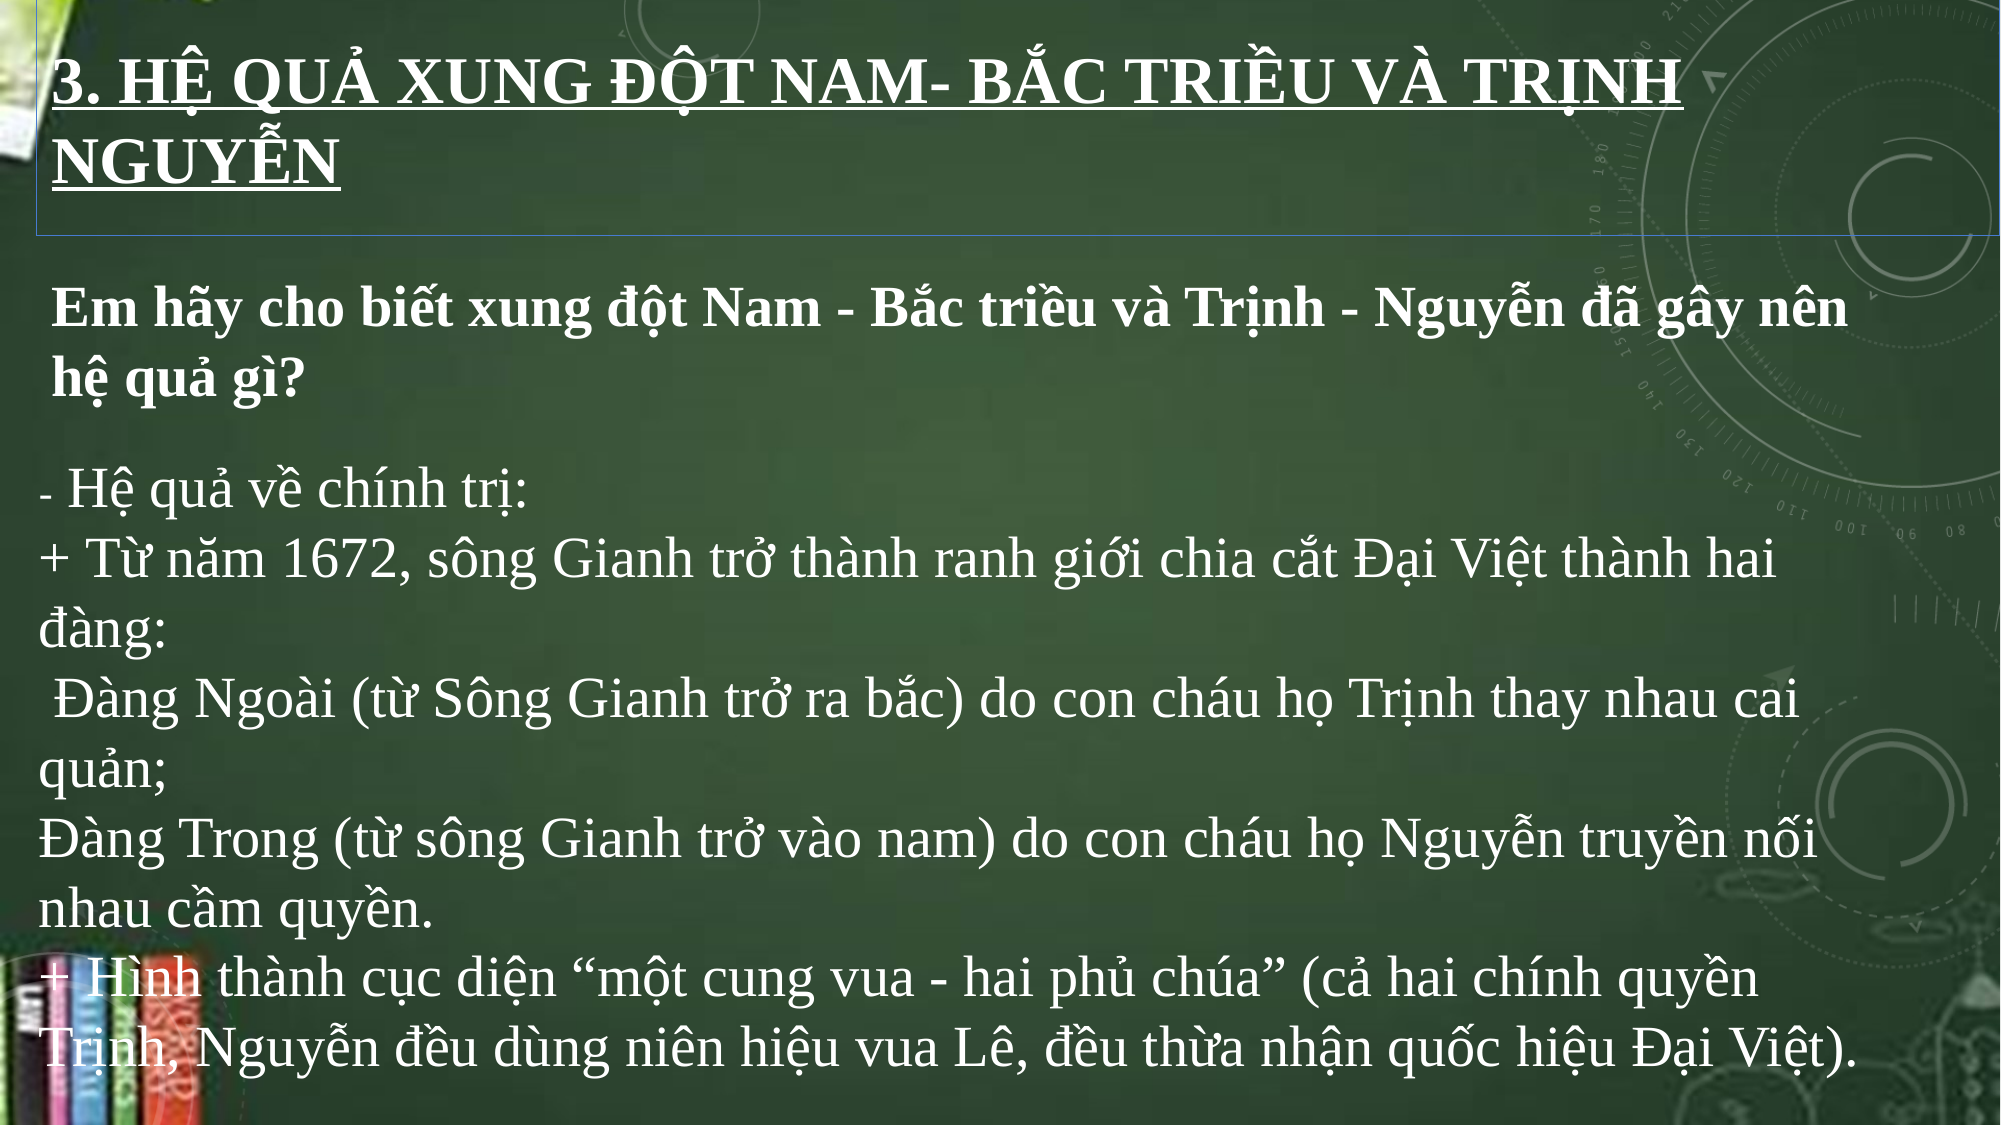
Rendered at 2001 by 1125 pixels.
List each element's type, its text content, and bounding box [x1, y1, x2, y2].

text_box Em hãy cho biết xung đột Nam - Bắc triều và Trịnh - Nguyễn đã gây nên hệ quả gì? [36, 260, 1872, 416]
picture [0, 0, 2001, 1125]
text_box - Hệ quả về chính trị: + Từ năm 1672, sông Gianh trở thành ranh giới chia cắt Đại Việt thành hai đàng: Đàng Ngoài (từ Sông Gianh trở ra bắc) do con cháu họ Trịnh thay nhau cai quản; Đàng Trong (từ sông Gianh trở vào nam) do con cháu họ Nguyễn truyền nối nhau cầm quyền. + Hình thành cục diện “một cung vua - hai phủ chúa” (cả hai chính quyền Trịnh, Nguyễn đều dùng niên hiệu vua Lê, đều thừa nhận quốc hiệu Đại Việt). [24, 441, 1894, 1125]
title 3. hệ quả XUNG ĐỘT Nam- Bắc triều và trịnh nguyễn [36, 0, 2000, 236]
